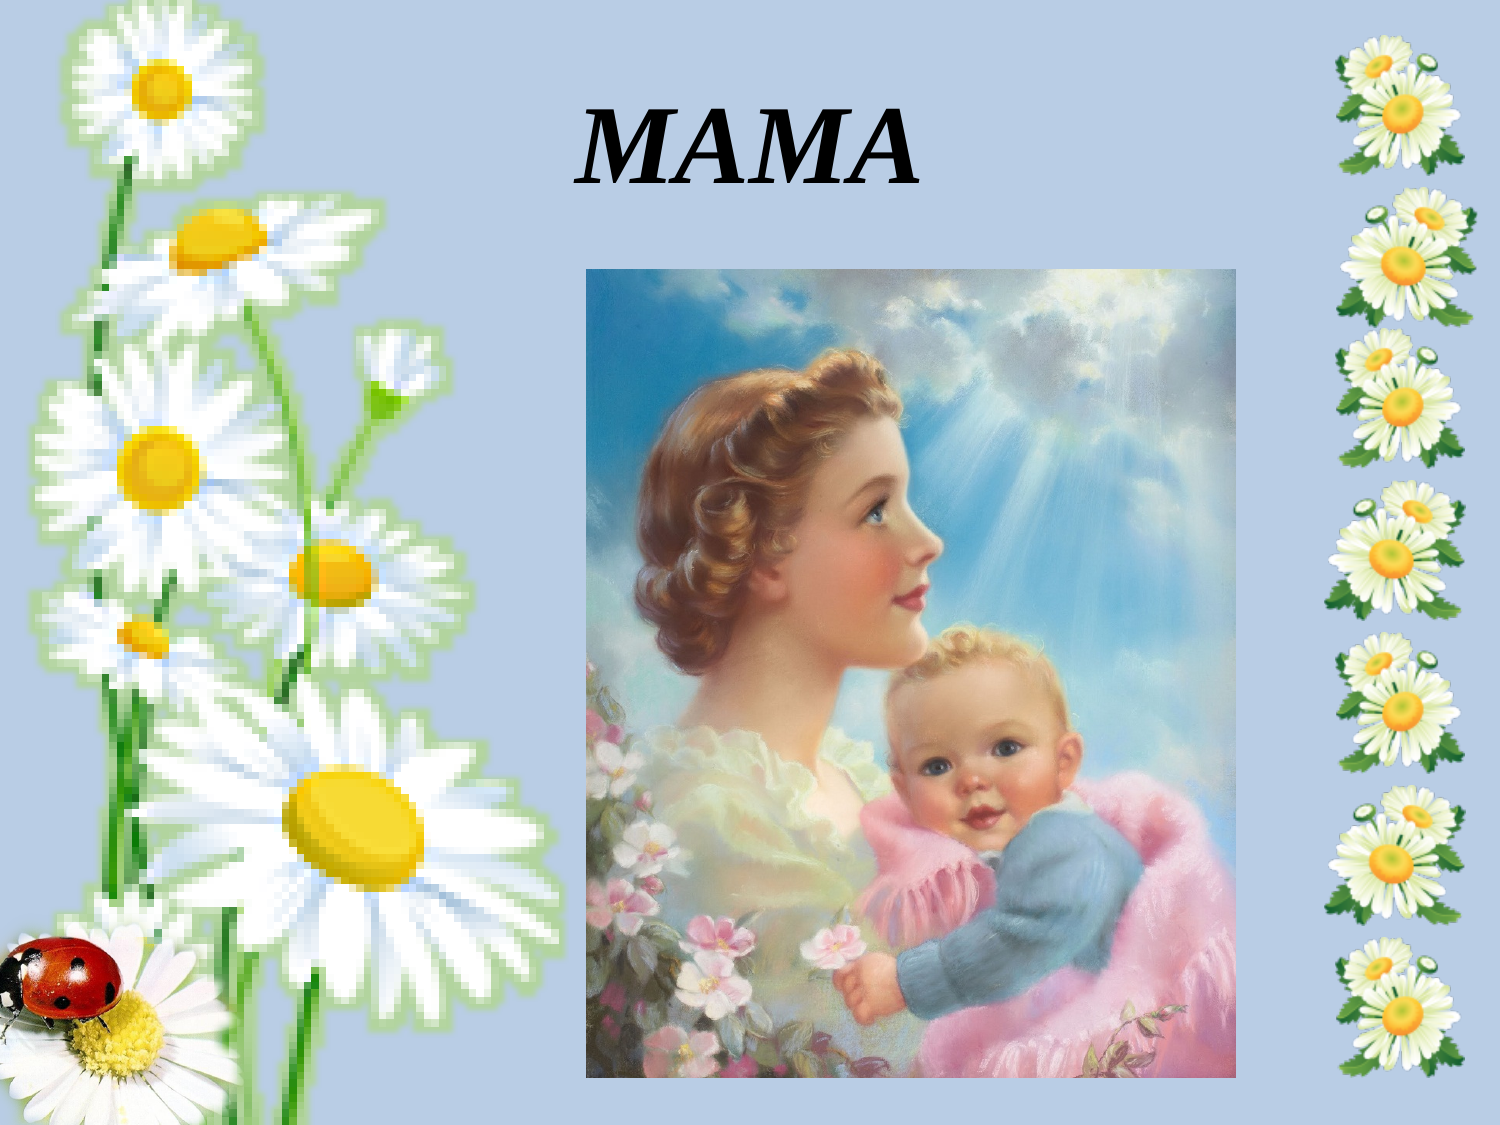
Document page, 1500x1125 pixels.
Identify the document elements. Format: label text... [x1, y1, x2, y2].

picture [1324, 480, 1466, 621]
picture [585, 269, 1236, 1079]
picture [1335, 35, 1465, 176]
title МАМА [75, 45, 1425, 233]
picture [1335, 937, 1465, 1078]
picture [1335, 187, 1478, 469]
picture [1335, 632, 1465, 774]
picture [0, 0, 559, 1125]
picture [1324, 785, 1466, 926]
